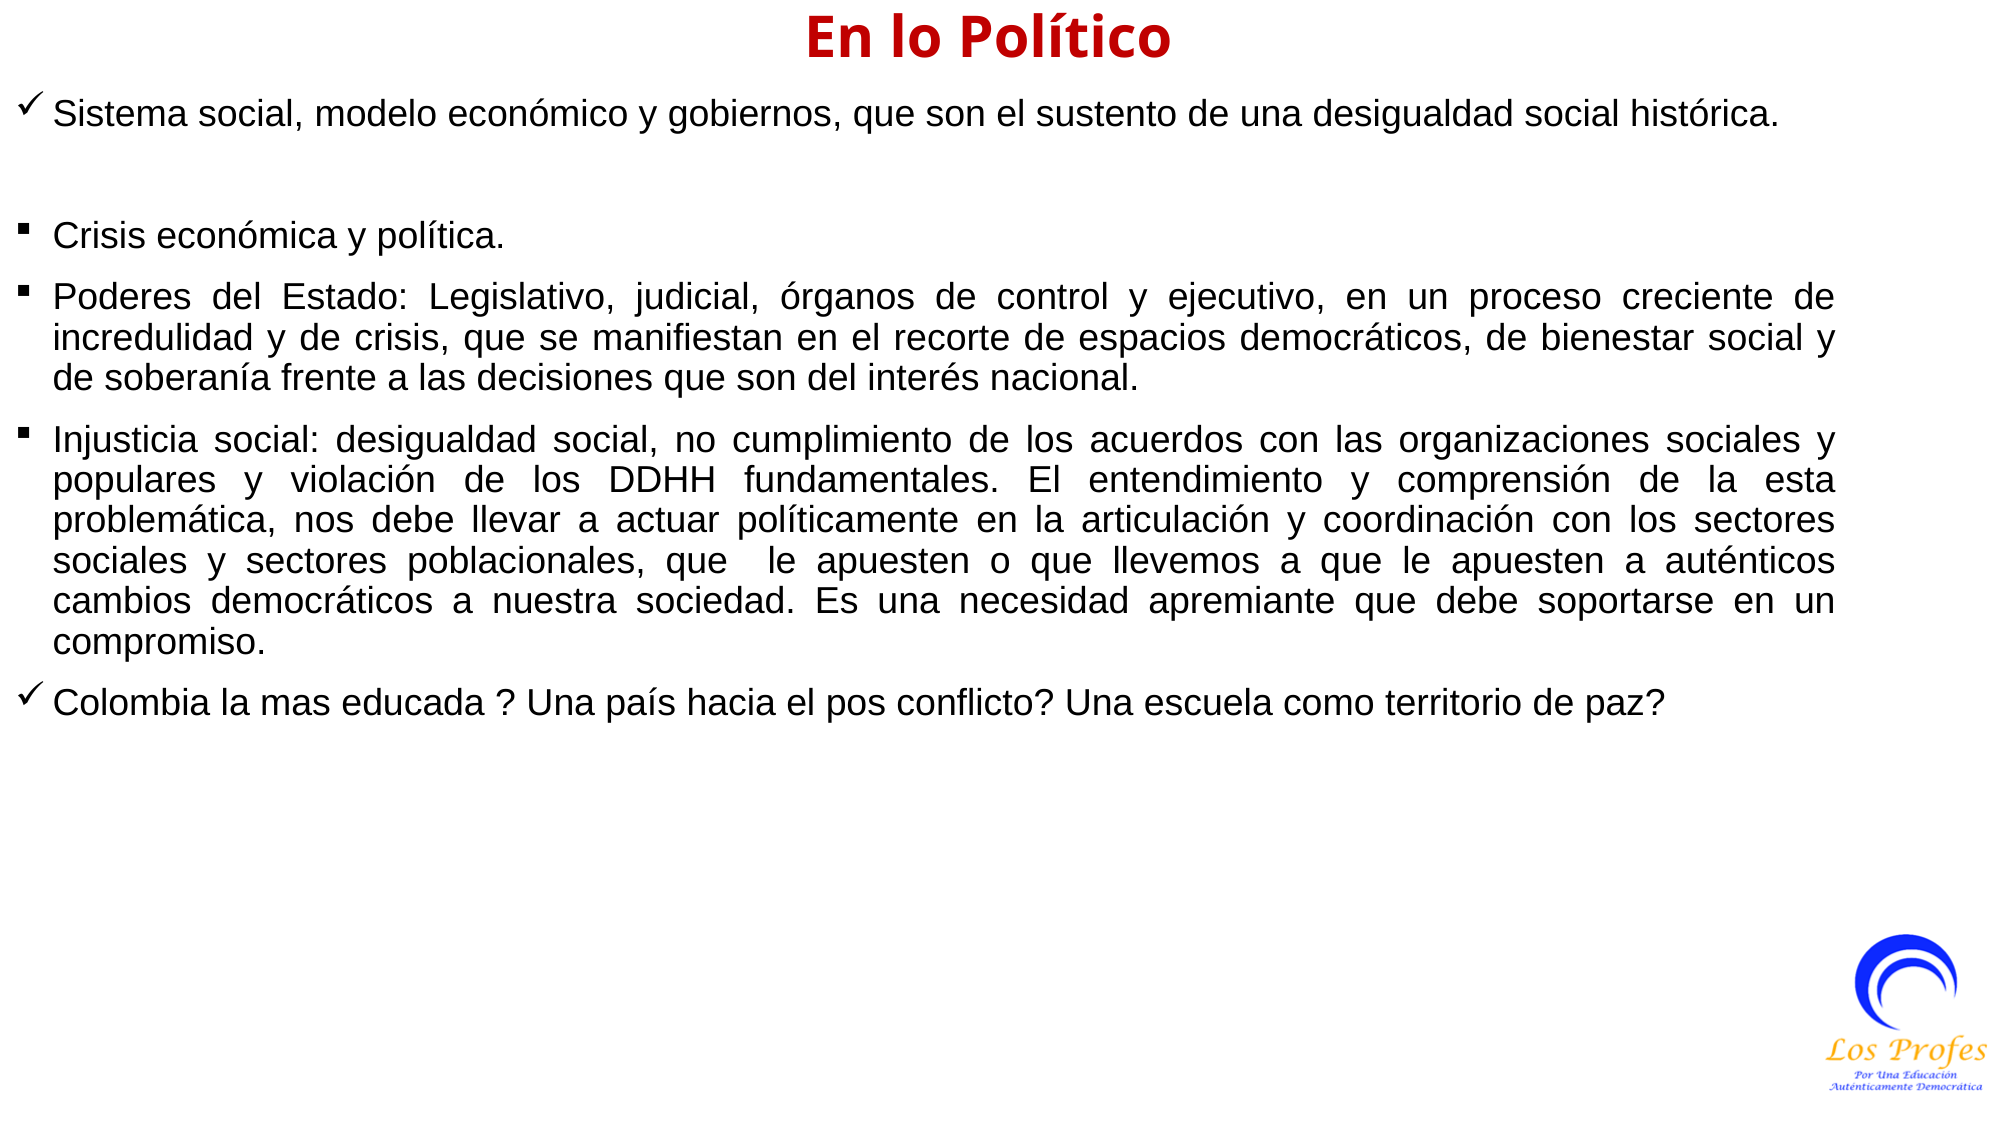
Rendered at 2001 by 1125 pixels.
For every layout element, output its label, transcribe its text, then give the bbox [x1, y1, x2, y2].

list Sistema social, modelo económico y gobiernos, que son el sustento de una desigualdad social histórica. Crisis económica y política. Poderes del Estado: Legislativo, judicial, órganos de control y ejecutivo, en un proceso creciente de incredulidad y de crisis, que se manifiestan en el recorte de espacios democráticos, de bienestar social y de soberanía frente a las decisiones que son del interés nacional. Injusticia social: desigualdad social, no cumplimiento de los acuerdos con las organizaciones sociales y populares y violación de los DDHH fundamentales. El entendimiento y comprensión de la esta problemática, nos debe llevar a actuar políticamente en la articulación y coordinación con los sectores sociales y sectores poblacionales, que le apuesten o que llevemos a que le apuesten a auténticos cambios democráticos a nuestra sociedad. Es una necesidad apremiante que debe soportarse en un compromiso. Colombia la mas educada ? Una país hacia el pos conflicto? Una escuela como territorio de paz? [0, 86, 1851, 1125]
picture [1812, 925, 2000, 1102]
title En lo Político [125, 0, 1851, 86]
